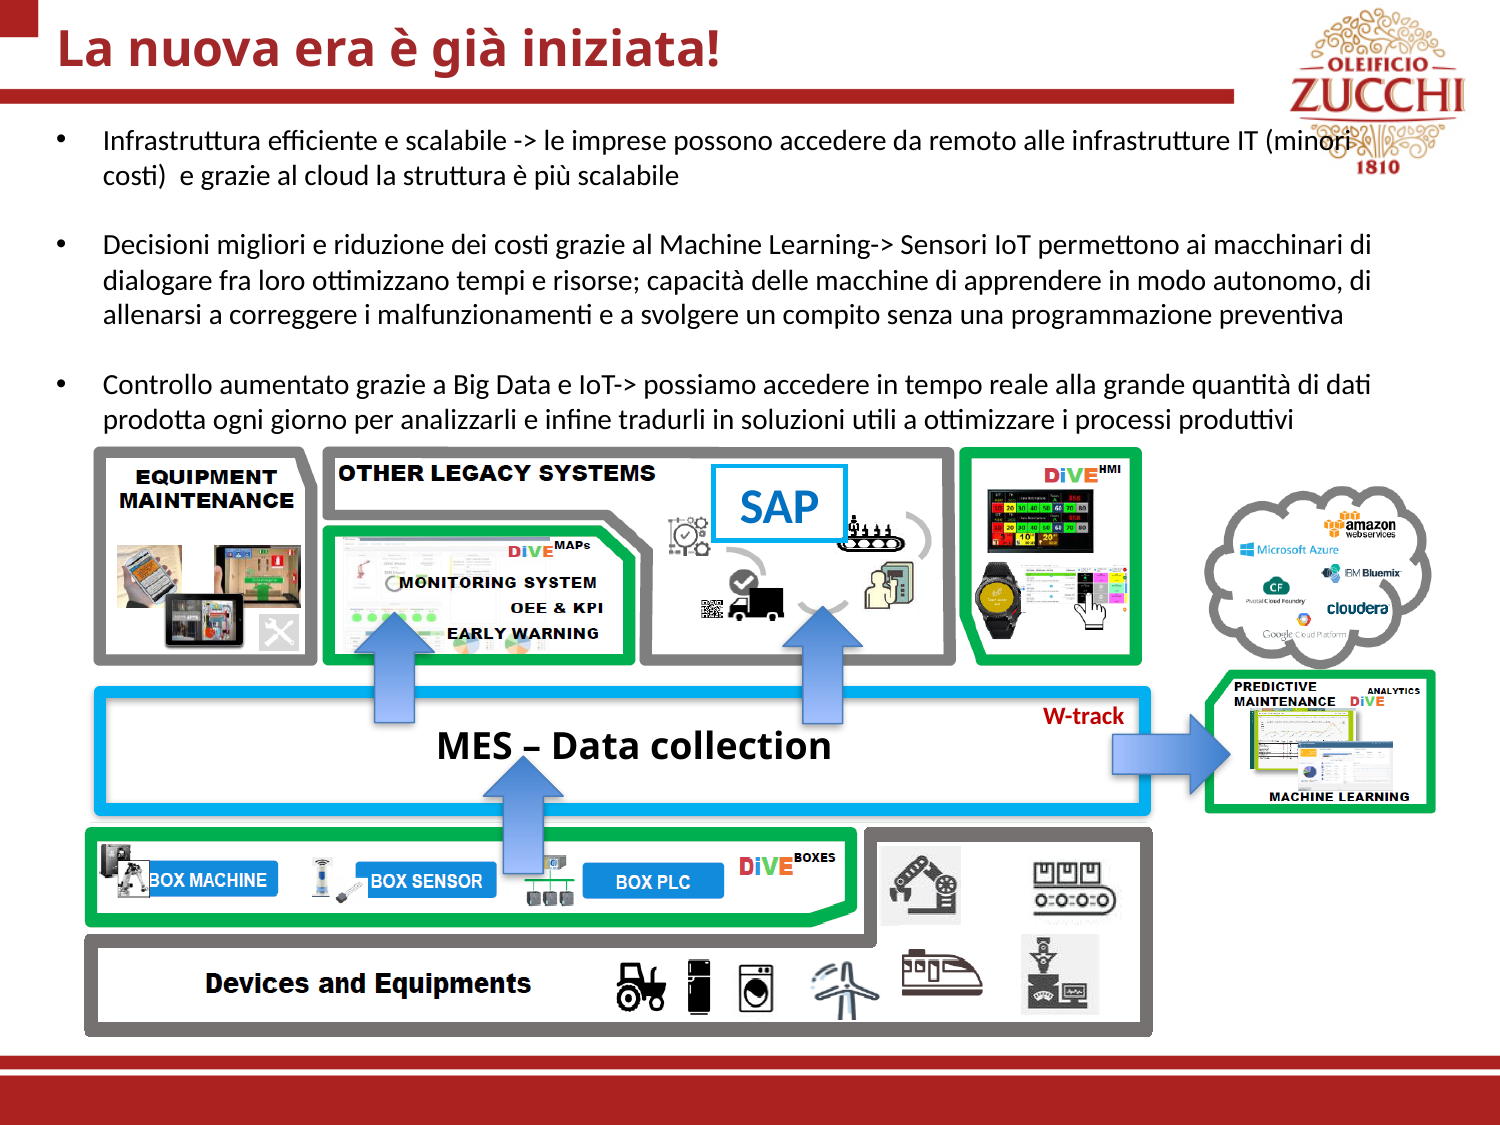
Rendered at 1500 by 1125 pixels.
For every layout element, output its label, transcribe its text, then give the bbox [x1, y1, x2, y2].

text_box [482, 755, 564, 820]
text_box [547, 691, 1146, 810]
subtitle La nuova era è già iniziata! [56, 30, 1226, 77]
text_box MES – Data collection [421, 714, 848, 775]
text_box [373, 676, 416, 724]
text_box [802, 676, 844, 725]
text_box [1111, 733, 1185, 775]
text_box W-track [1028, 691, 1151, 737]
text_box Infrastruttura efficiente e scalabile -> le imprese possono accedere da remoto alle infrastrutture IT (minori costi) e grazie al cloud la struttura è più scalabile Decisioni migliori e riduzione dei costi grazie al Machine Learning-> Sensori IoT permettono ai macchinari di dialogare fra loro ottimizzano tempi e risorse; capacità delle macchine di apprendere in modo autonomo, di allenarsi a correggere i malfunzionamenti e a svolgere un compito senza una programmazione preventiva Controllo aumentato grazie a Big Data e IoT-> possiamo accedere in tempo reale alla grande quantità di dati prodotta ogni giorno per analizzarli e infine tradurli in soluzioni utili a ottimizzare i processi produttivi [41, 113, 1400, 443]
text_box [99, 691, 796, 810]
picture [0, 0, 1500, 1125]
